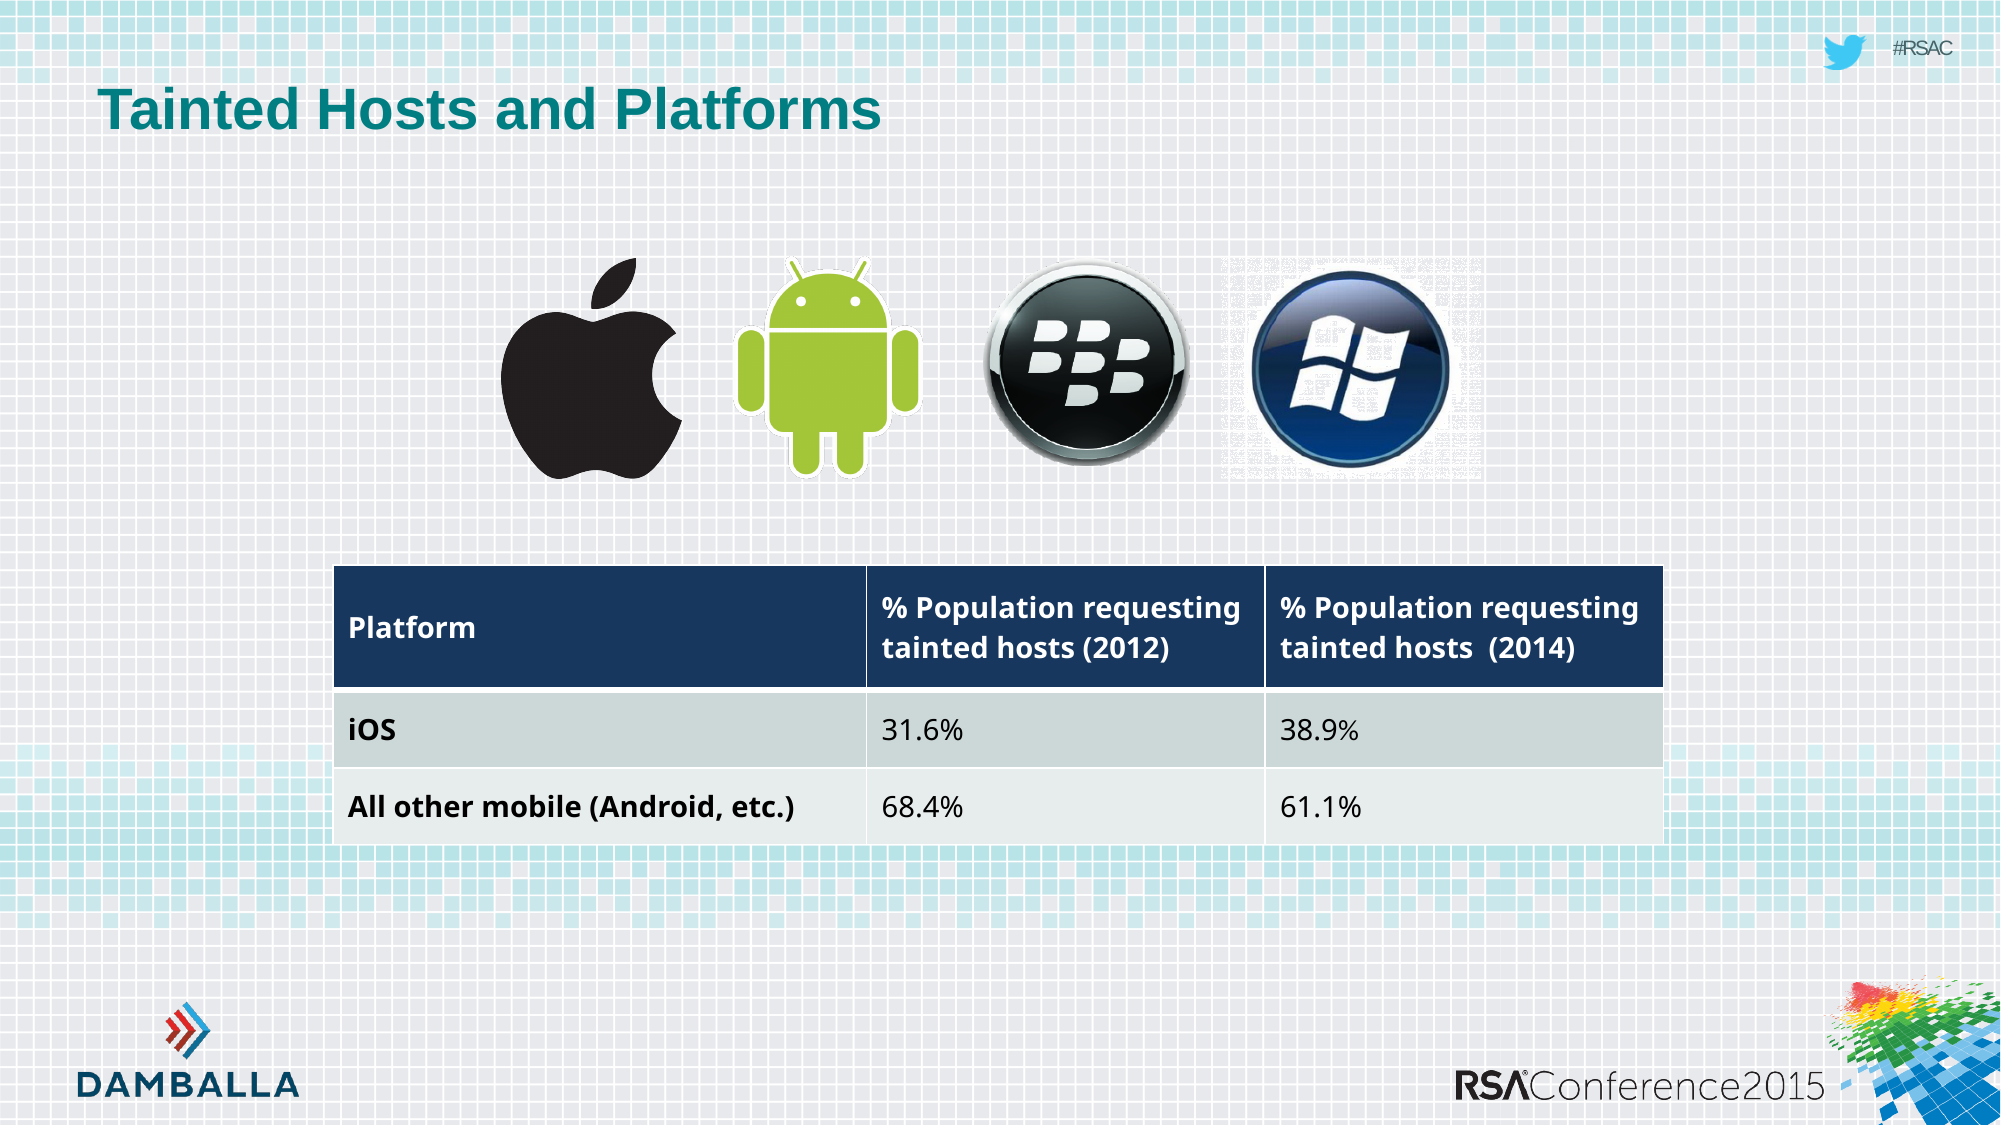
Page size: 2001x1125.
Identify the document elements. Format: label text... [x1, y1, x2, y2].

title Tainted Hosts and Platforms [82, 16, 1874, 204]
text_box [501, 256, 1499, 480]
table_header % Population requesting tainted hosts (2012) [867, 566, 1264, 687]
table_cell 61.1% [1266, 769, 1663, 844]
table_cell All other mobile (Android, etc.) [334, 769, 866, 844]
table_header Platform [334, 566, 866, 687]
table_cell 68.4% [867, 769, 1264, 844]
table_cell 31.6% [867, 693, 1264, 767]
table_cell iOS [334, 693, 866, 767]
table_cell 38.9% [1266, 693, 1663, 767]
picture [0, 0, 2001, 1125]
table_header % Population requesting tainted hosts (2014) [1266, 566, 1663, 687]
